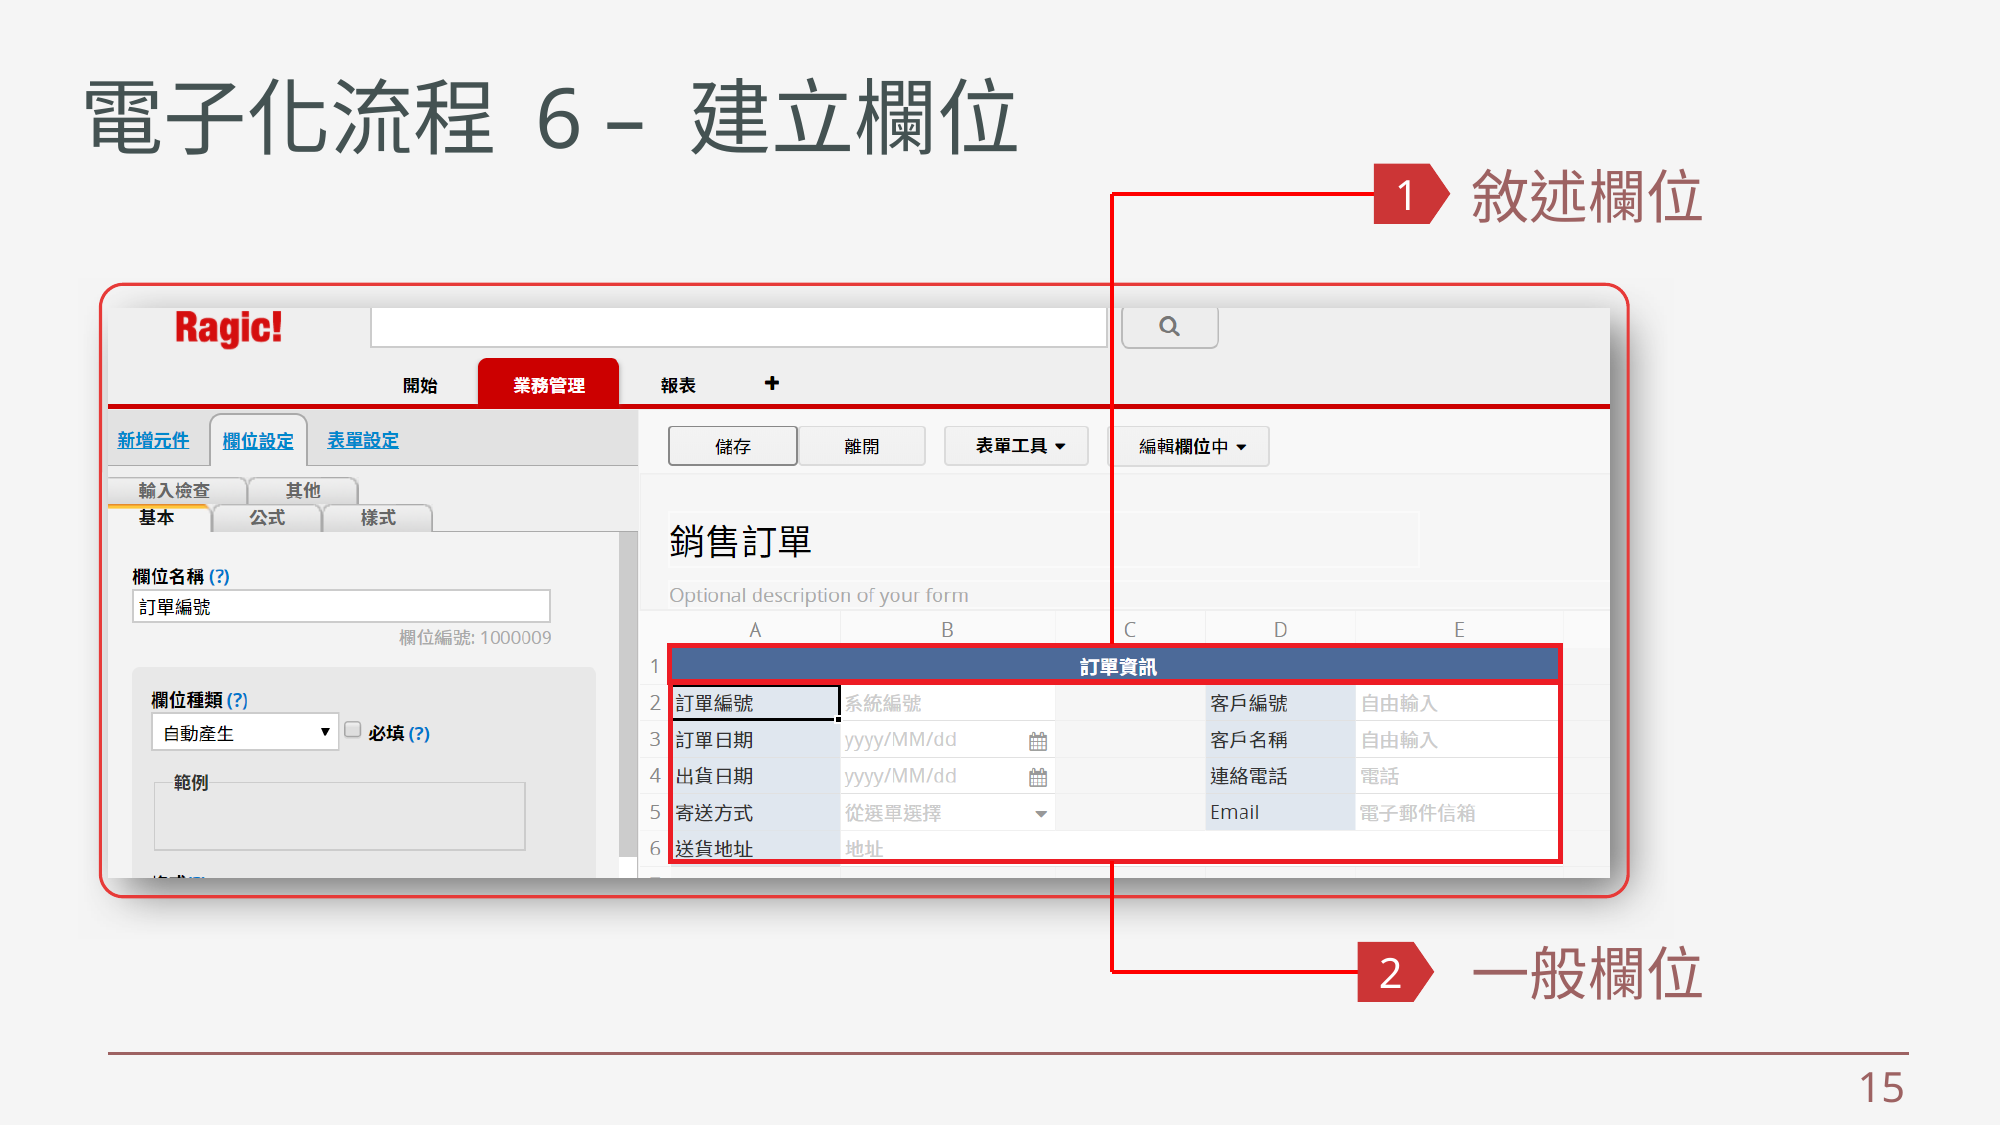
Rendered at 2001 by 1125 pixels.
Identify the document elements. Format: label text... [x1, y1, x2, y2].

text_box 電子化流程 6 – 建立欄位 [65, 57, 1125, 173]
text_box [99, 283, 1110, 898]
text_box [1114, 283, 1630, 898]
text_box 敘述欄位 [1456, 153, 1840, 238]
text_box 2 [1356, 940, 1436, 1003]
text_box 1 [1372, 162, 1452, 225]
text_box 一般欄位 [1456, 929, 1840, 1015]
text_box 15 [1809, 1053, 1922, 1119]
picture [107, 308, 1610, 878]
